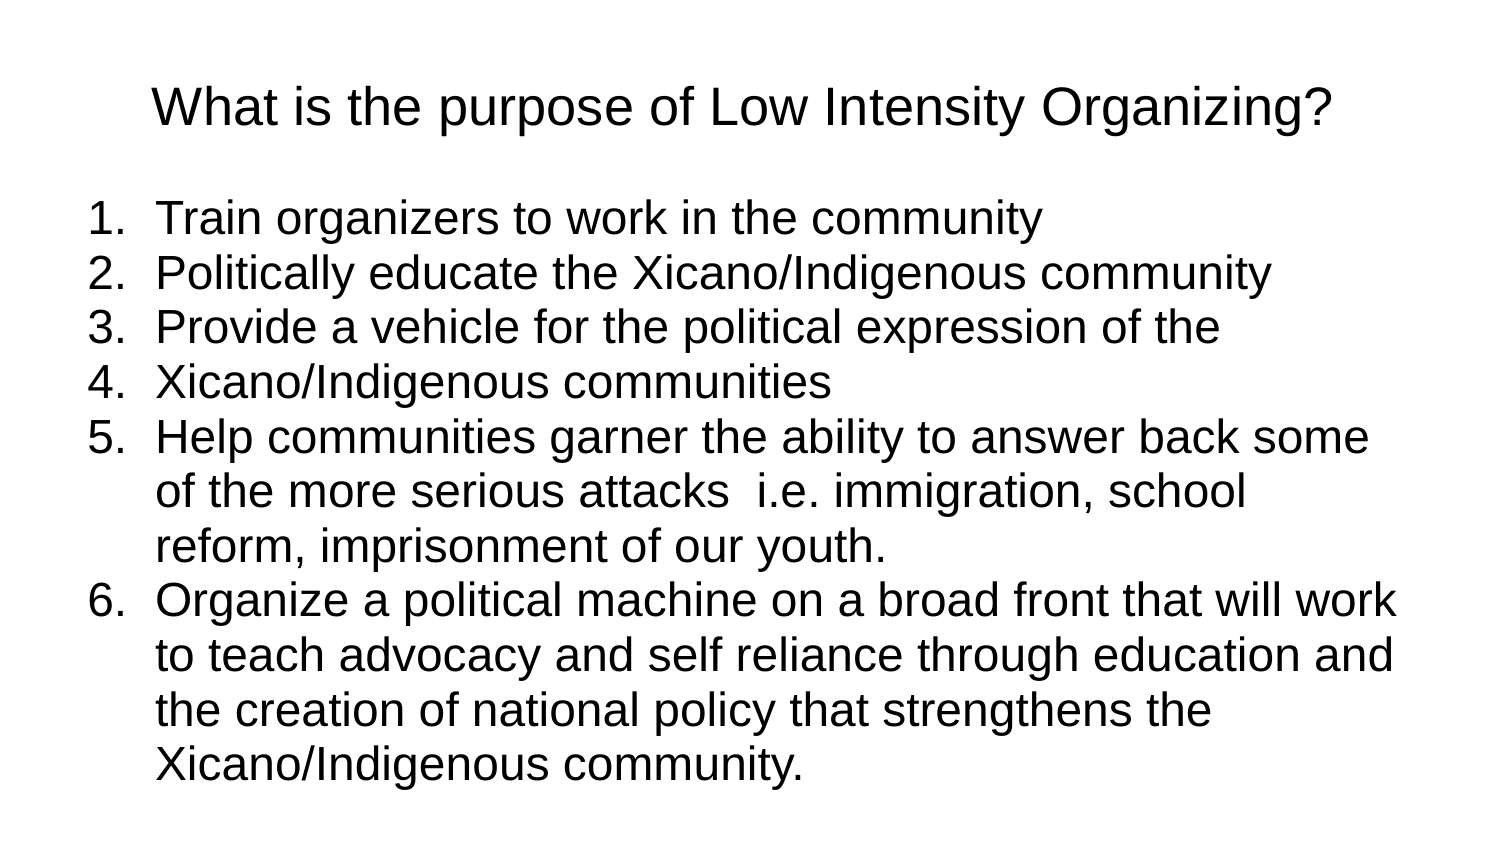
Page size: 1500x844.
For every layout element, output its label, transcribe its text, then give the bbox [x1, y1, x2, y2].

list Train organizers to work in the community Politically educate the Xicano/Indigenous community Provide a vehicle for the political expression of the Xicano/Indigenous communities Help communities garner the ability to answer back some of the more serious attacks i.e. immigration, school reform, imprisonment of our youth. Organize a political machine on a broad front that will work to teach advocacy and self reliance through education and the creation of national policy that strengthens the Xicano/Indigenous community. [86, 191, 1414, 701]
title What is the purpose of Low Intensity Organizing? [30, 75, 1457, 144]
